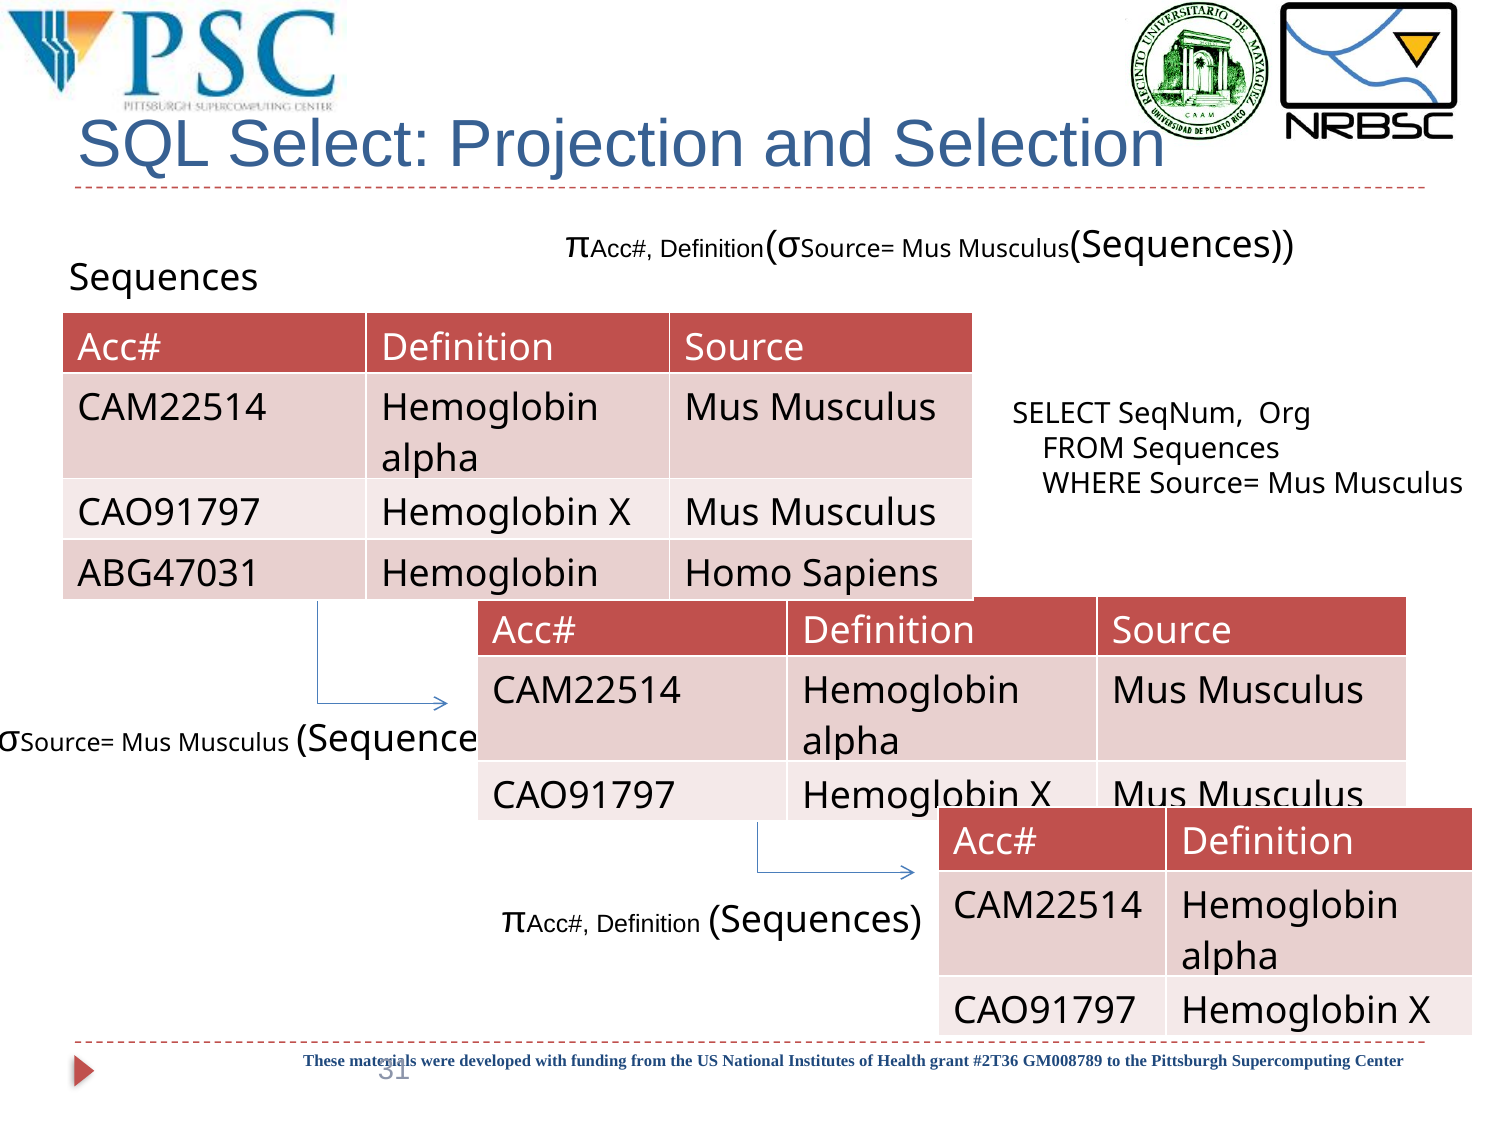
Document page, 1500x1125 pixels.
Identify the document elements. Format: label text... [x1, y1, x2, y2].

picture [0, 0, 347, 127]
table_header Source [670, 313, 972, 372]
table_cell ABG47031 [63, 540, 365, 599]
table_cell Hemoglobin X [1167, 977, 1472, 1035]
table_cell Hemoglobin alpha [1167, 872, 1472, 975]
table_header Acc# [478, 601, 786, 655]
text_box SELECT SeqNum, Org FROM Sequences WHERE Source= Mus Musculus [997, 387, 1479, 508]
footer These materials were developed with funding from the US National Institutes of Health grant #2T36 GM008789 to the Pittsburgh Supercomputing Center [426, 1042, 1421, 1103]
title SQL Select: Projection and Selection [62, 91, 1400, 188]
table_cell Mus Musculus [670, 374, 972, 478]
table_cell Mus Musculus [670, 479, 972, 538]
text_box πAcc#, Definition(σSource= Mus Musculus(Sequences)) [549, 212, 1313, 273]
table_header Acc# [63, 313, 365, 372]
table_cell Hemoglobin X [367, 479, 669, 538]
table_cell Homo Sapiens [670, 540, 972, 599]
table_header Definition [367, 313, 669, 372]
table_cell Hemoglobin alpha [367, 374, 669, 478]
table_cell CAO91797 [478, 762, 786, 820]
table_cell CAM22514 [939, 872, 1165, 975]
table_header Acc# [939, 808, 1165, 870]
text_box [187, 562, 449, 704]
table_cell Hemoglobin alpha [788, 657, 1096, 760]
table_cell CAO91797 [63, 479, 365, 538]
table_cell Hemoglobin [367, 540, 669, 599]
text_box πAcc#, Definition (Sequences) [486, 887, 937, 948]
text_box Sequences [54, 245, 274, 306]
table_cell CAM22514 [478, 657, 786, 760]
table_cell Mus Musculus [1098, 762, 1406, 806]
picture [1125, 0, 1463, 145]
table_header Source [1098, 597, 1406, 655]
table_cell CAM22514 [63, 374, 365, 478]
slide_number 31 [100, 1042, 426, 1103]
table_cell Hemoglobin X [788, 762, 1096, 820]
table_header Definition [788, 597, 1096, 655]
text_box σSource= Mus Musculus (Sequences) [0, 707, 476, 767]
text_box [599, 787, 915, 873]
table_cell CAO91797 [939, 977, 1165, 1035]
table_cell Mus Musculus [1098, 657, 1406, 760]
table_header Definition [1167, 808, 1472, 870]
